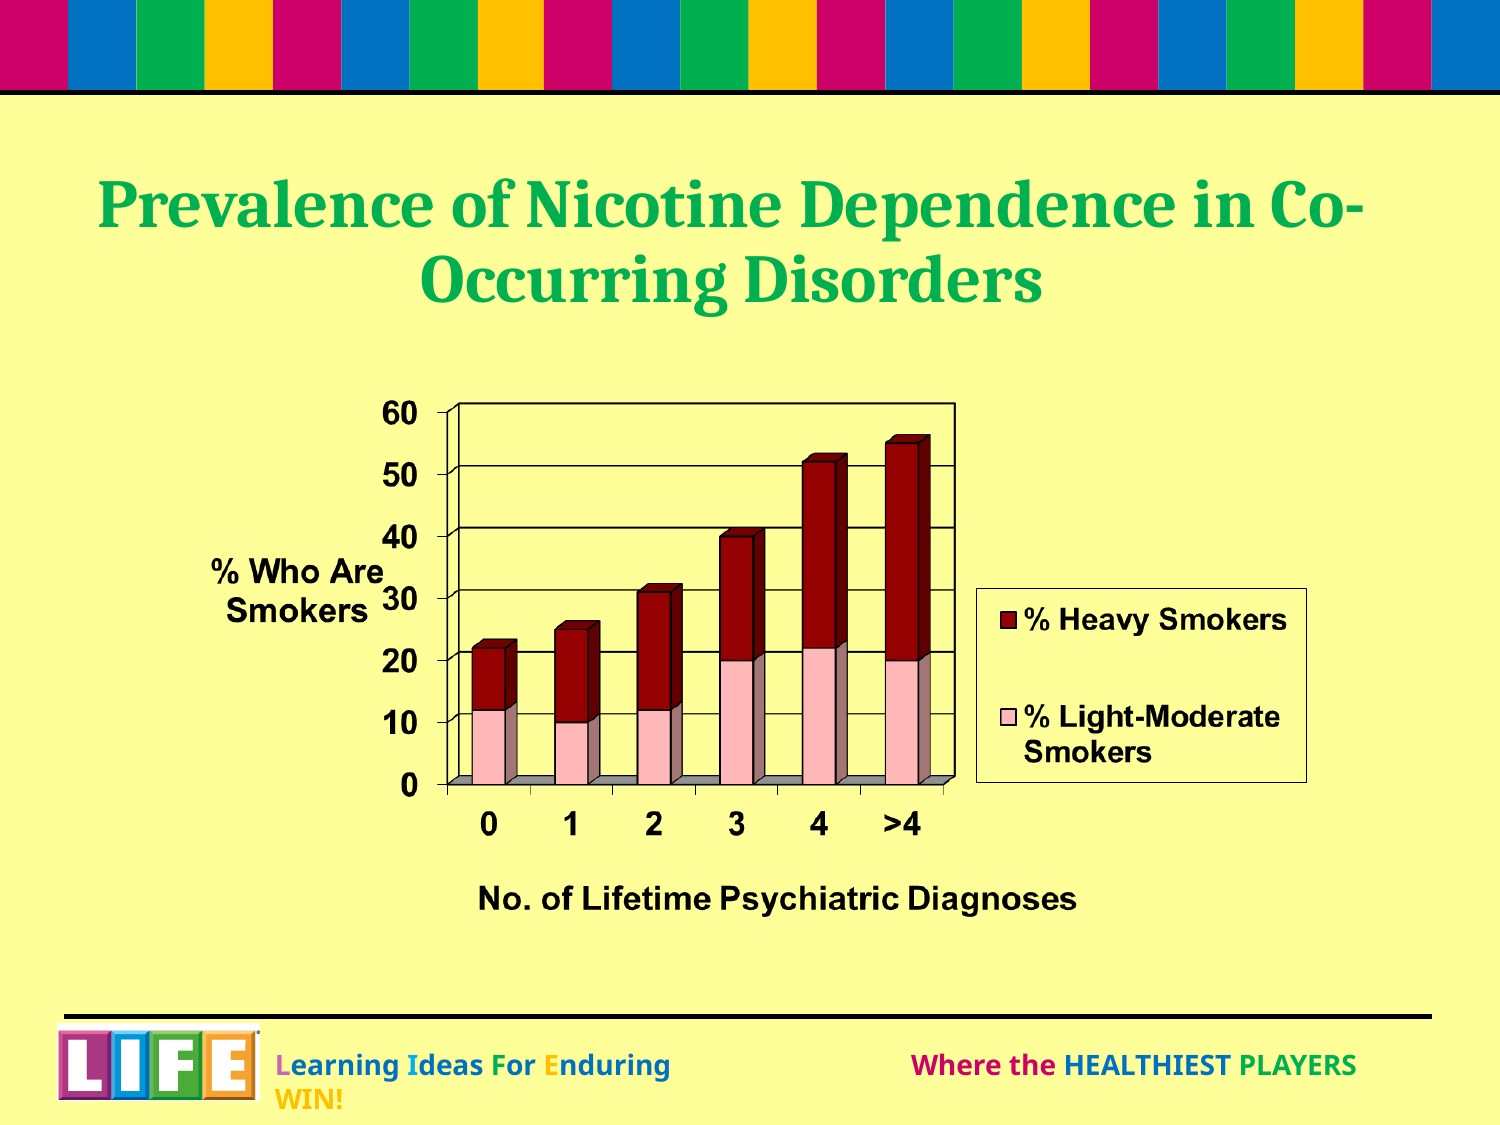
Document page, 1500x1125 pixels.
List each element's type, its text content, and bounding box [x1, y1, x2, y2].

picture [56, 1023, 260, 1101]
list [189, 356, 1311, 1013]
title Prevalence of Nicotine Dependence in Co-Occurring Disorders [68, 158, 1397, 328]
